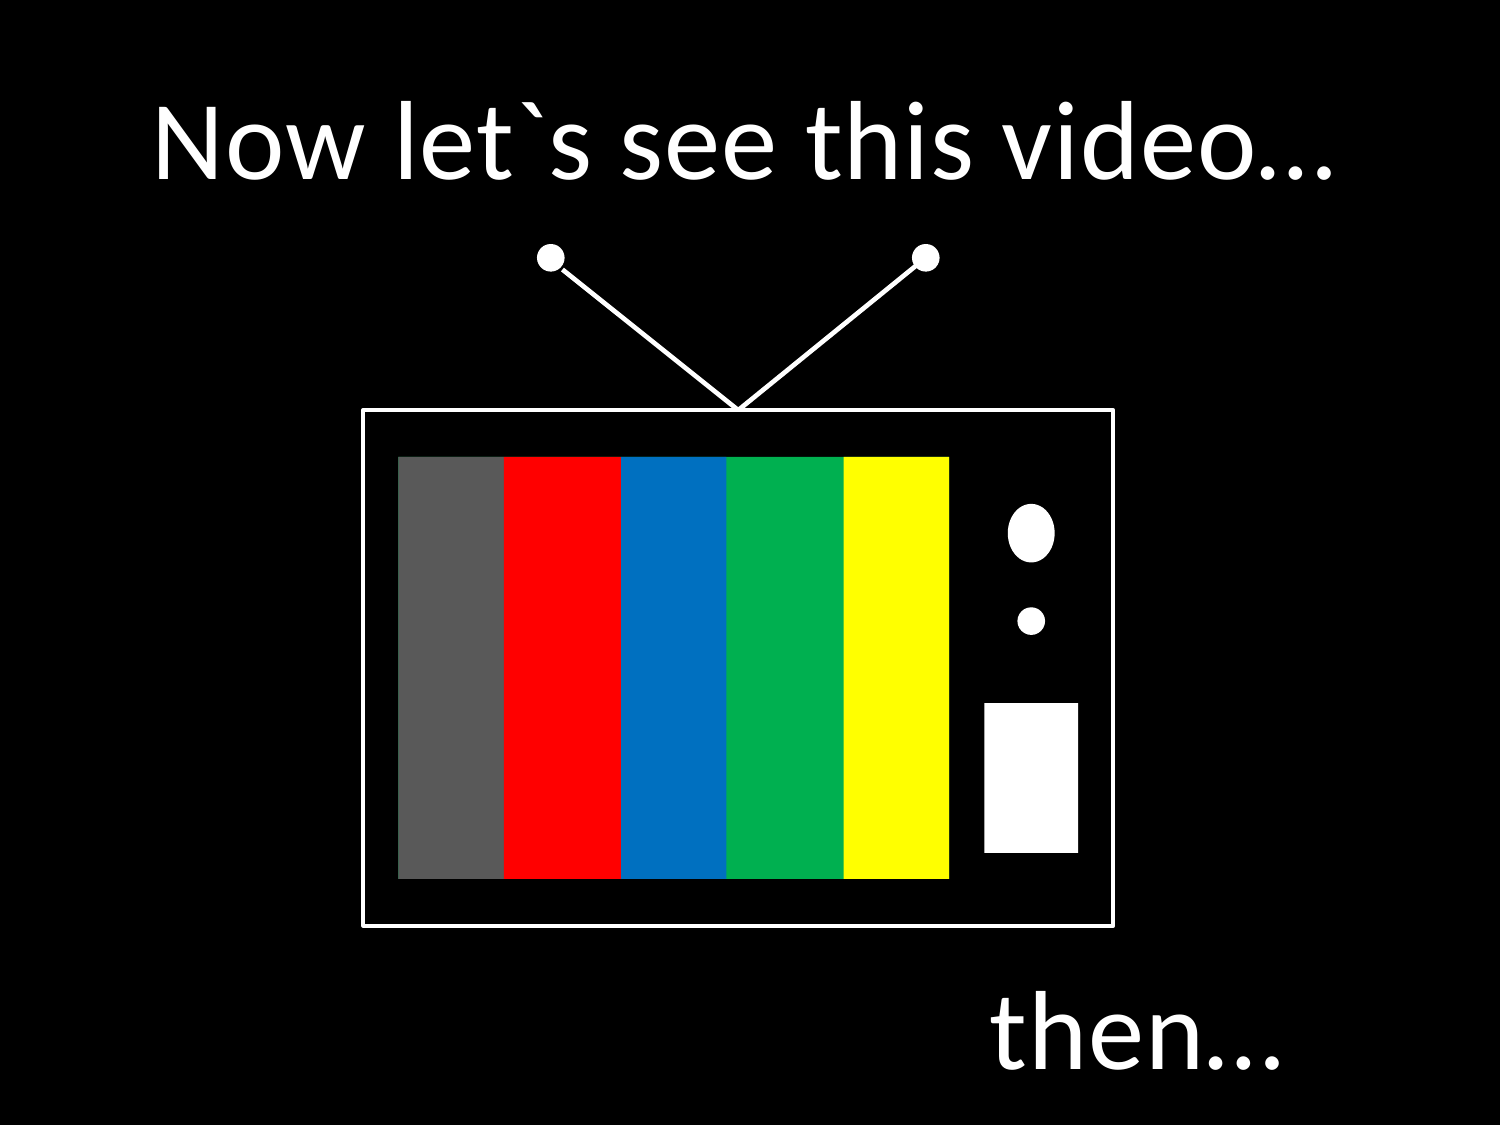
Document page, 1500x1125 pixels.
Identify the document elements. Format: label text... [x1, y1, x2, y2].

text_box [982, 701, 1080, 855]
text_box [361, 408, 1115, 928]
text_box [842, 455, 951, 881]
text_box [619, 455, 729, 881]
text_box [913, 244, 940, 272]
text_box [1005, 501, 1057, 565]
text_box [536, 244, 565, 272]
text_box [1017, 607, 1046, 635]
text_box [729, 455, 842, 881]
text_box [502, 455, 619, 881]
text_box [579, 251, 721, 428]
text_box [396, 455, 502, 881]
text_box Now let`s see this video… [136, 59, 1380, 210]
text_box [755, 239, 909, 428]
text_box then… [974, 949, 1326, 1100]
